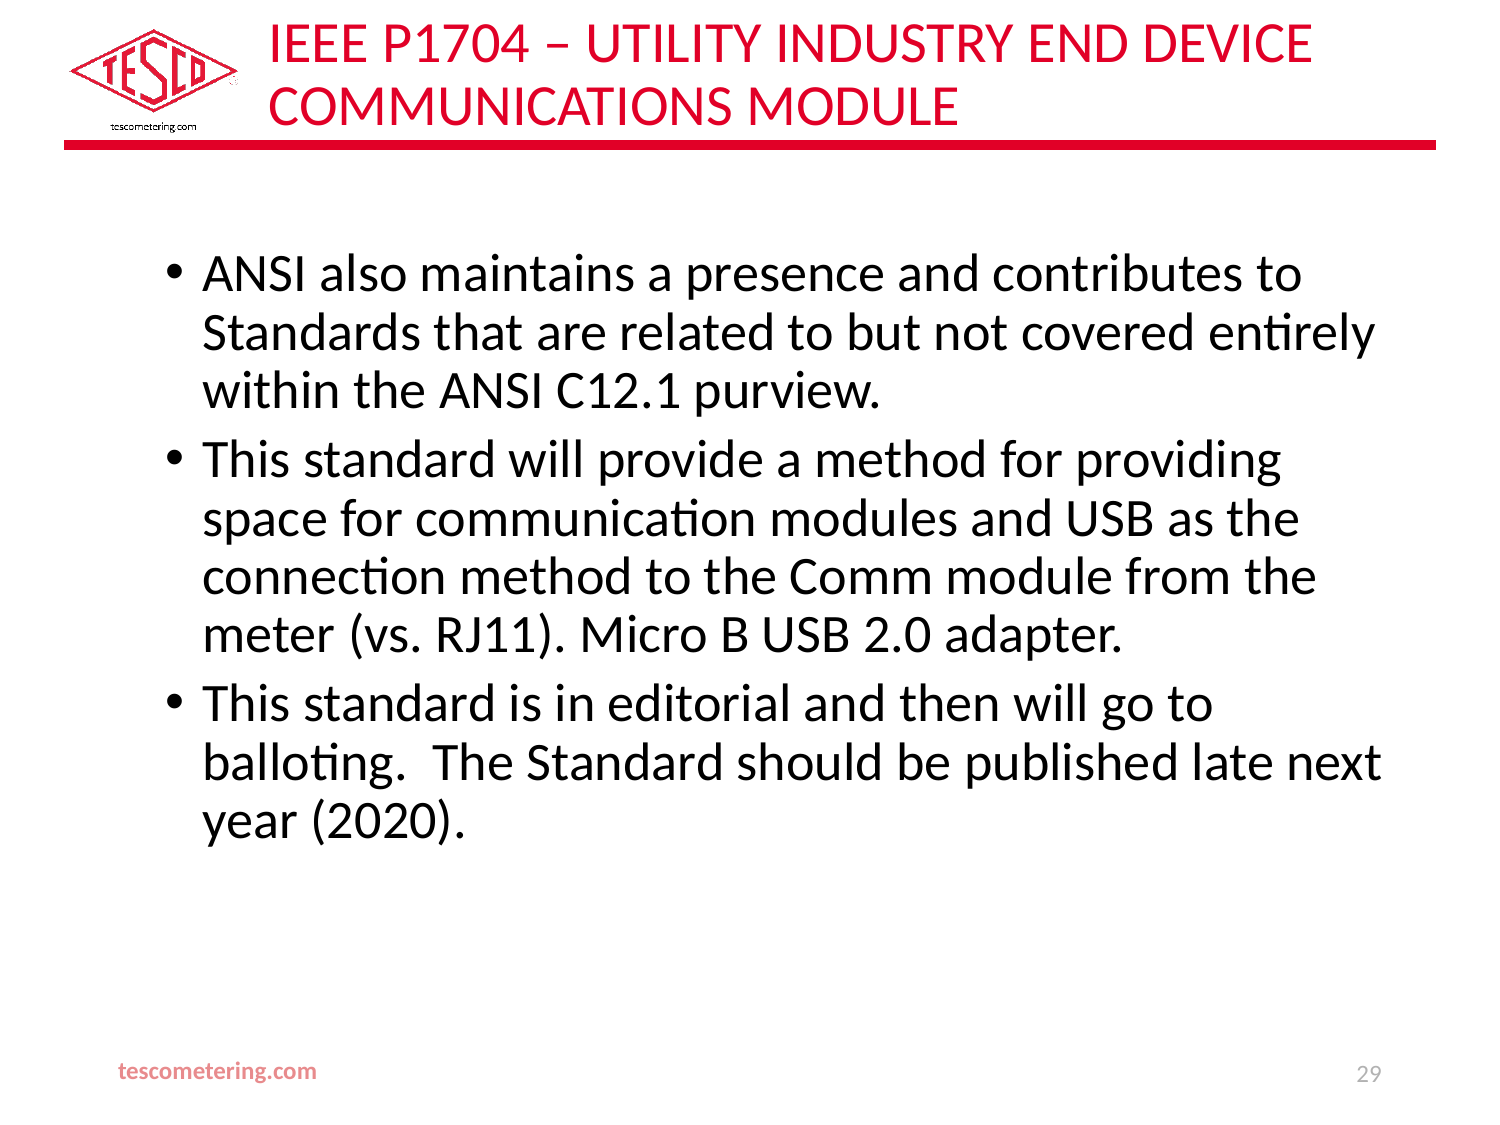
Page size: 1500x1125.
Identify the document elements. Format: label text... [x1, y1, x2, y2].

footer tescometering.com [103, 1039, 610, 1100]
slide_number 29 [1059, 1042, 1397, 1103]
picture [69, 29, 238, 133]
list ANSI also maintains a presence and contributes to Standards that are related to but not covered entirely within the ANSI C12.1 purview. This standard will provide a method for providing space for communication modules and USB as the connection method to the Comm module from the meter (vs. RJ11). Micro B USB 2.0 adapter. This standard is in editorial and then will go to balloting. The Standard should be published late next year (2020). [75, 237, 1425, 1050]
title IEEE P1704 – Utility Industry End Device Communications Module [253, 19, 1437, 131]
